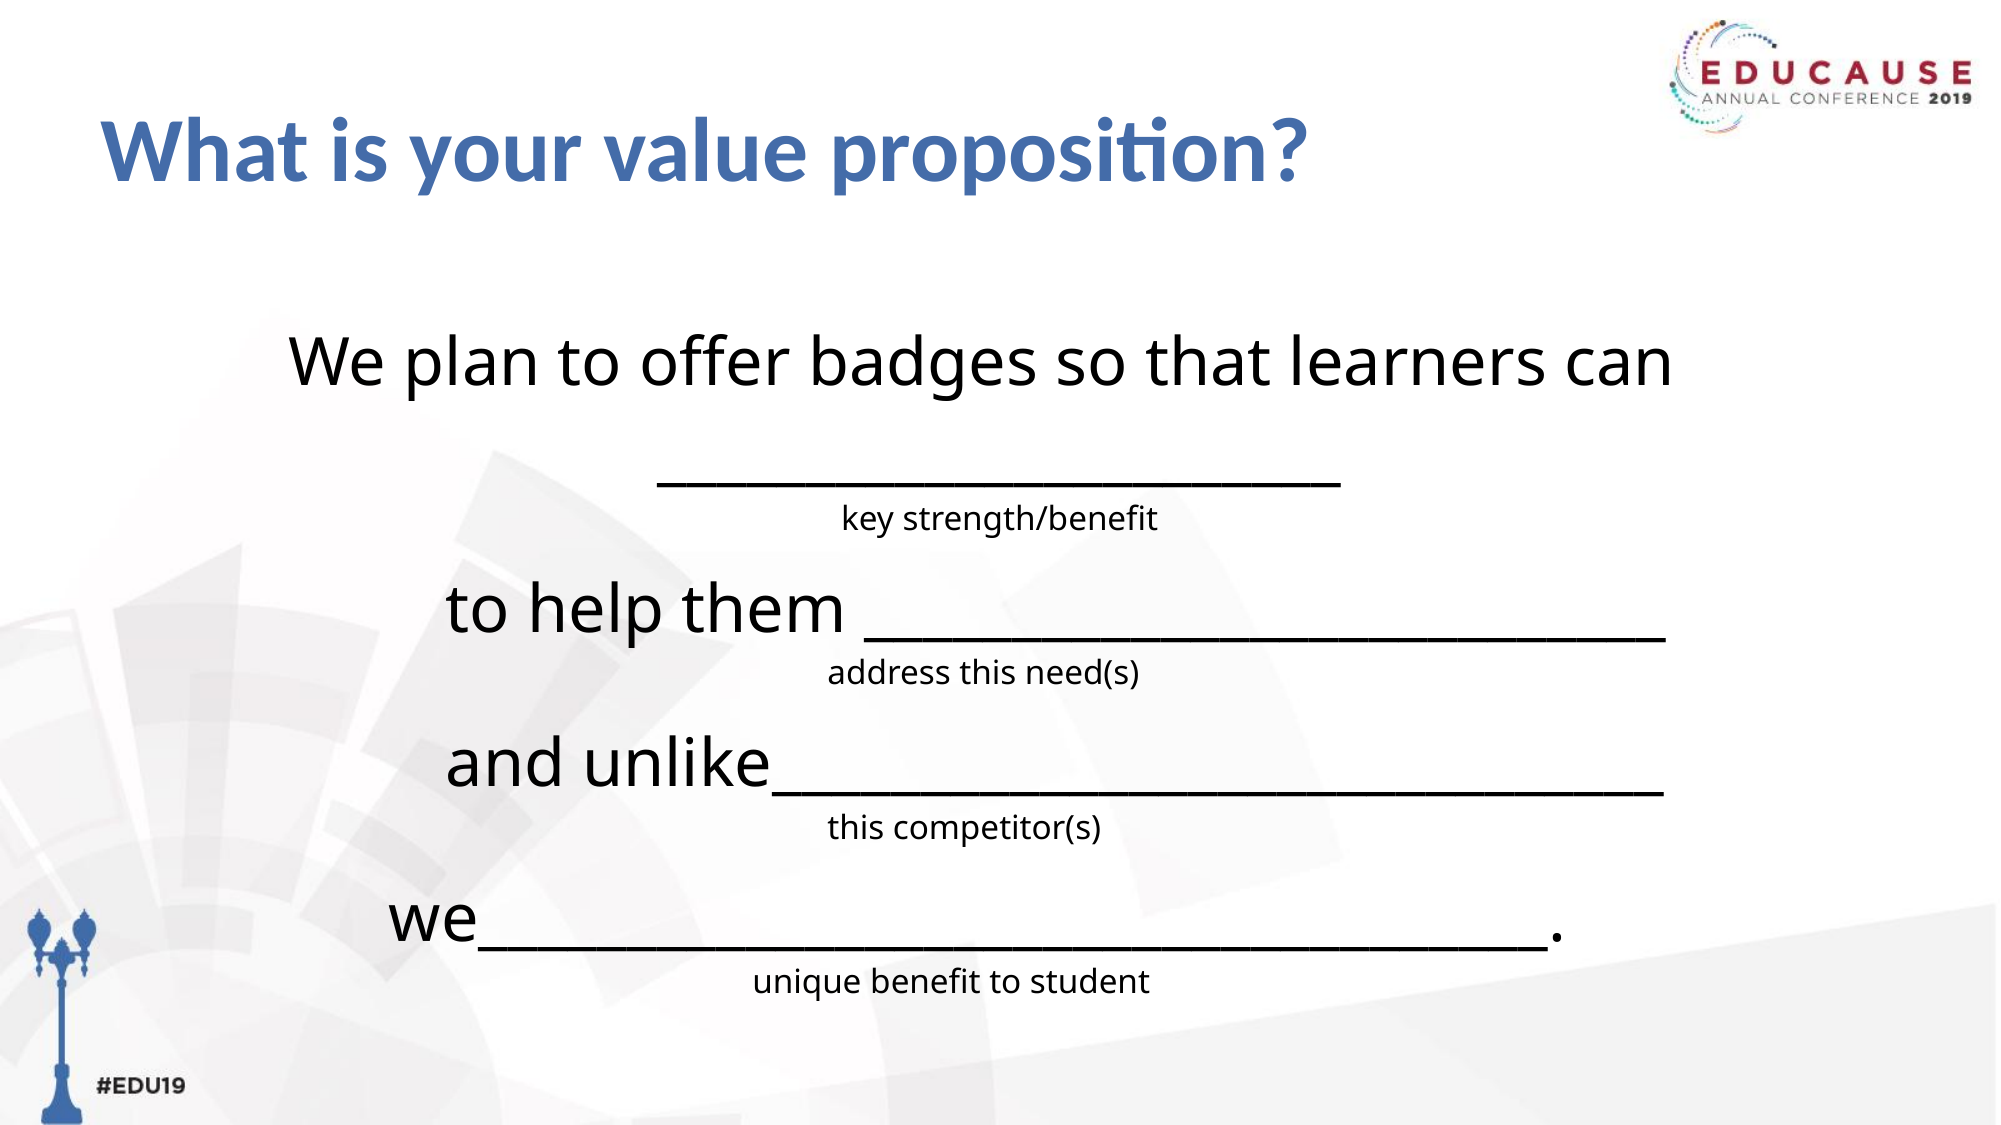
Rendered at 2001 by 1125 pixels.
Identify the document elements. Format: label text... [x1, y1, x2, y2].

picture [0, 0, 2001, 1125]
text_box What is your value proposition? [85, 87, 1720, 285]
text_box We plan to offer badges so that learners can _______________________ key strength/benefit to help them ___________________________ address this need(s) and unlike______________________________ this competitor(s) we____________________________________. unique benefit to student [137, 299, 1863, 1014]
